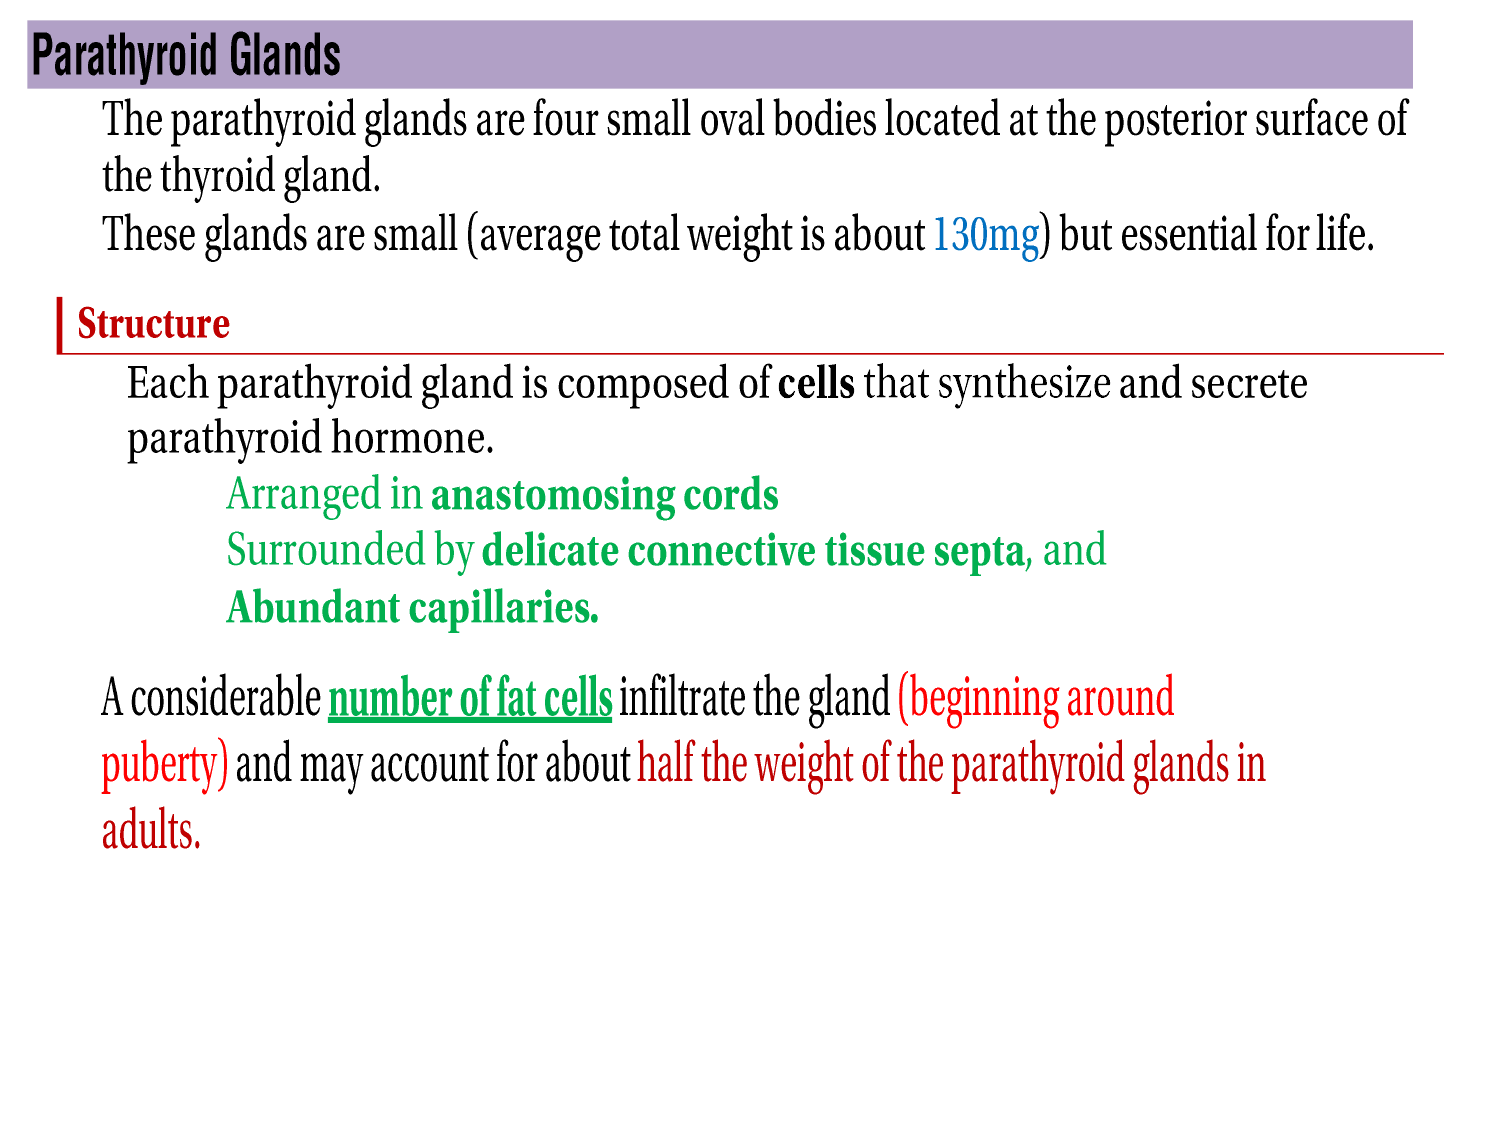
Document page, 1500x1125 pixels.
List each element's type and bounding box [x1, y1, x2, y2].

text_box [56, 296, 1445, 635]
text_box [27, 19, 1431, 263]
text_box [101, 662, 1288, 863]
